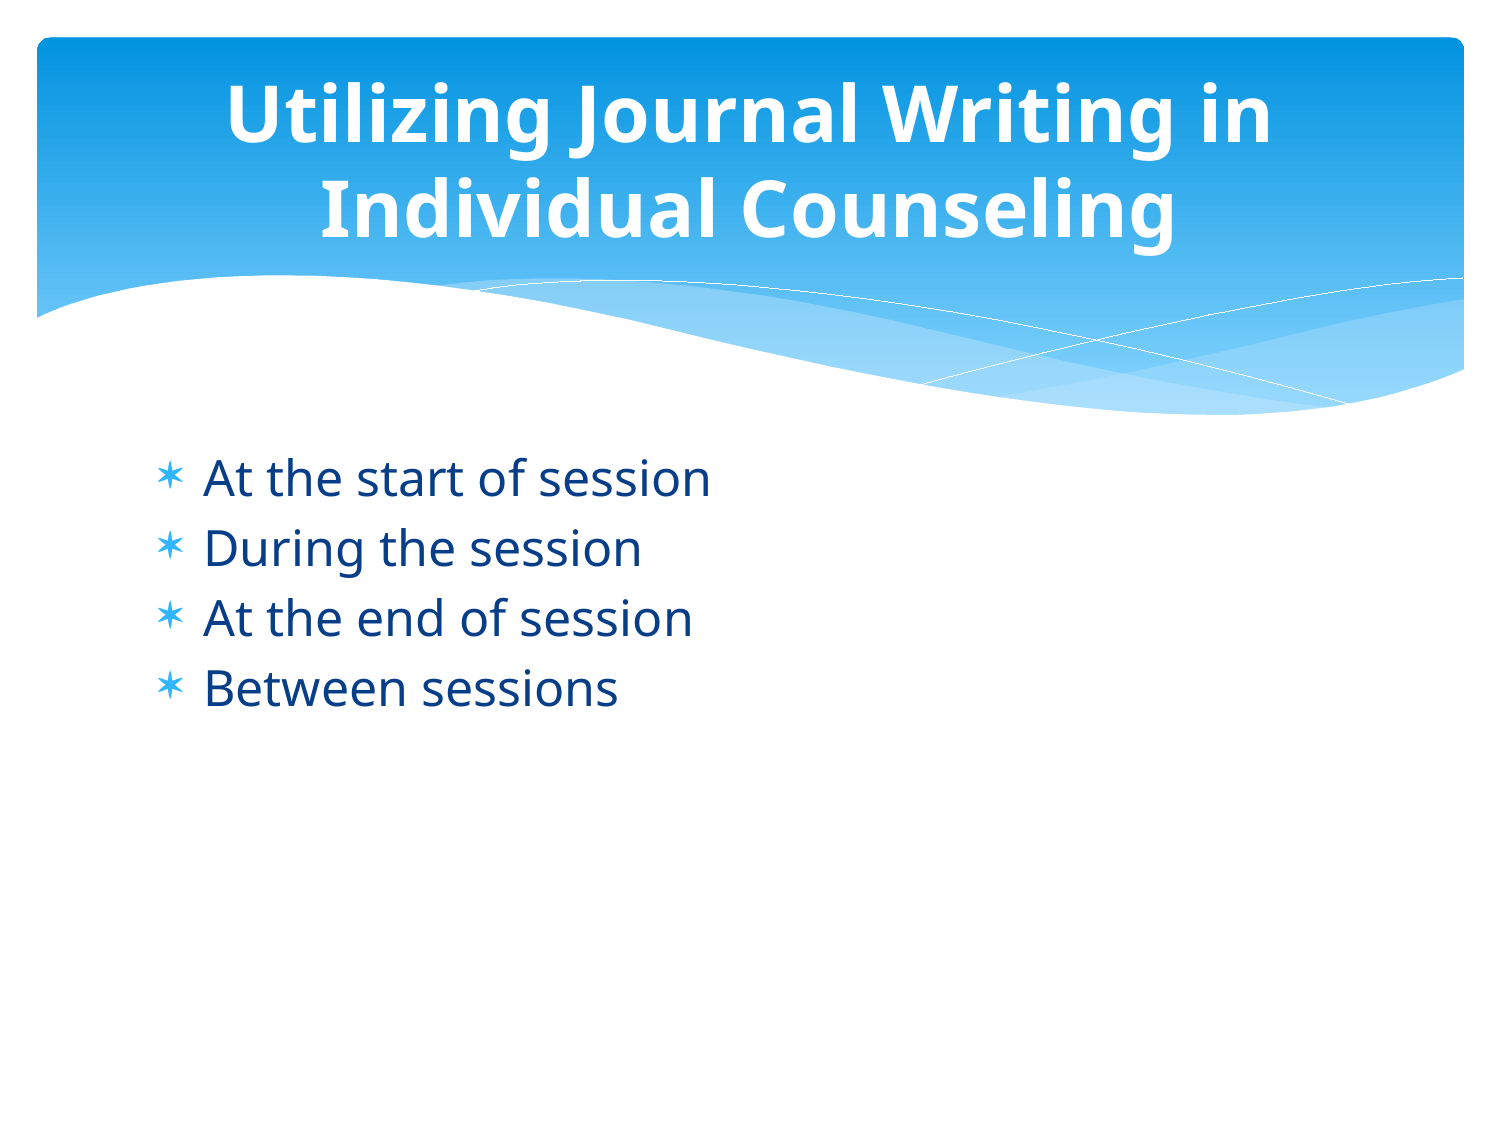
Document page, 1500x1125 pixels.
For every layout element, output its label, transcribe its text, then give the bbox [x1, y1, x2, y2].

list At the start of session During the session At the end of session Between sessions [143, 438, 1359, 1005]
title Utilizing Journal Writing in Individual Counseling [75, 55, 1425, 261]
